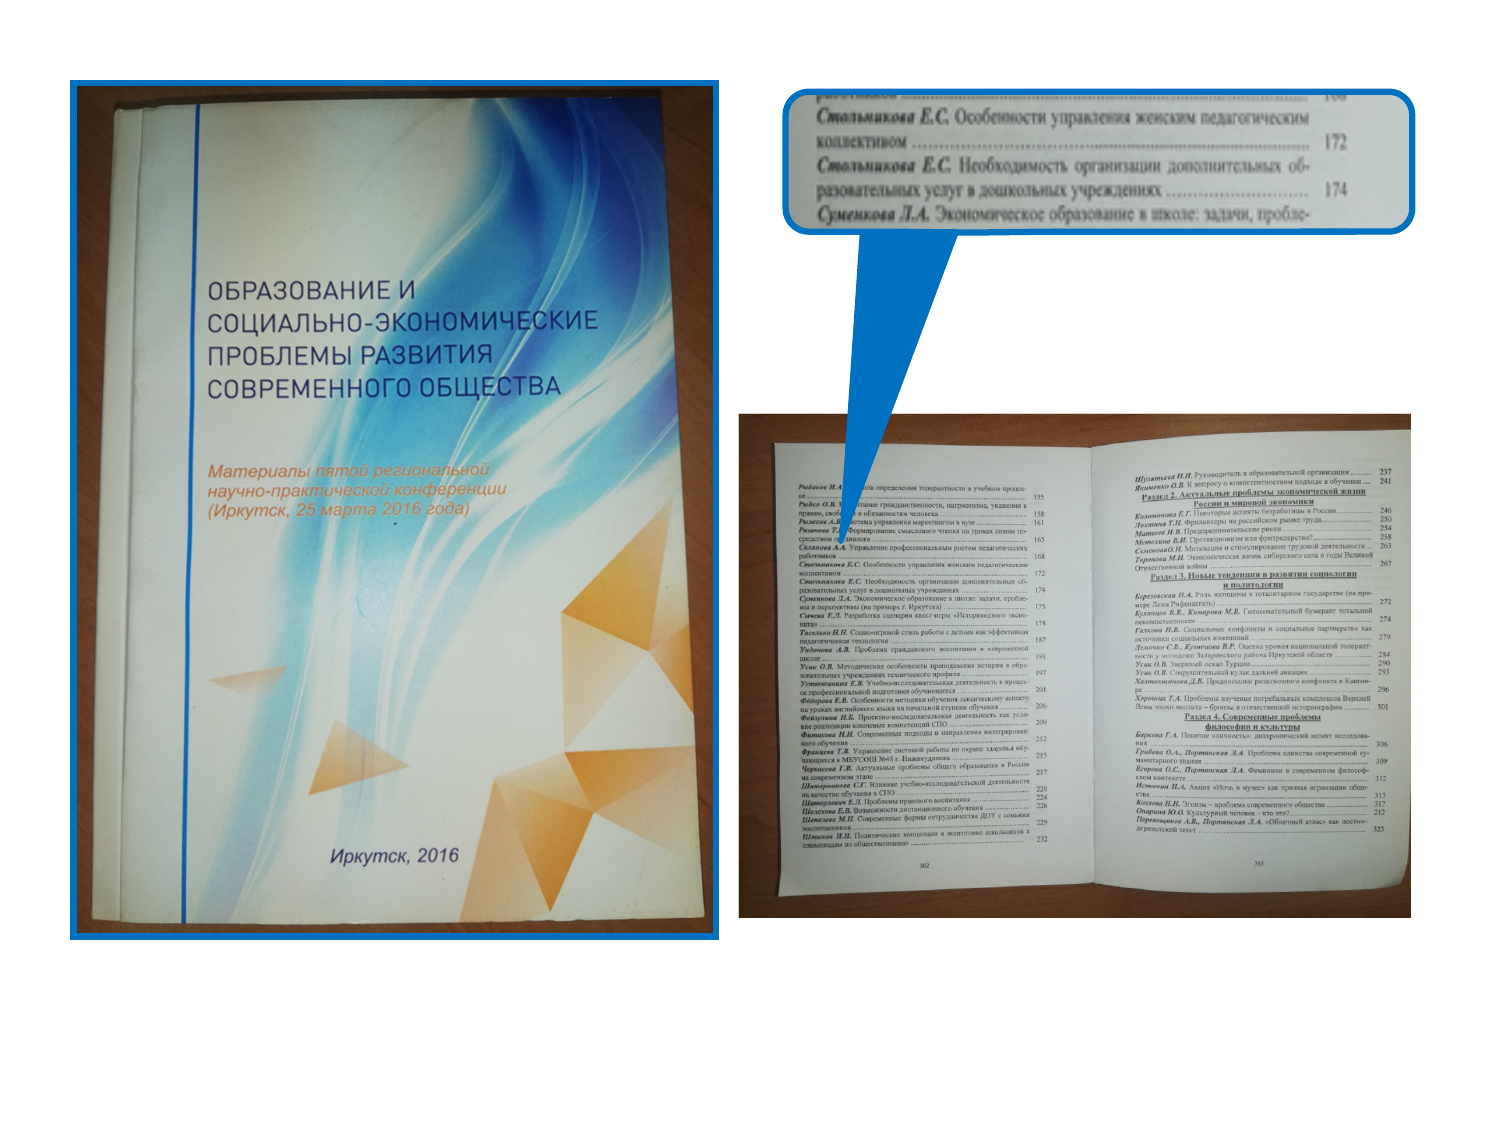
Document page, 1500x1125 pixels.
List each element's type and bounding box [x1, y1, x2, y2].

picture [76, 86, 713, 934]
picture [785, 91, 1413, 232]
text_box [853, 240, 957, 327]
picture [739, 329, 1410, 1002]
